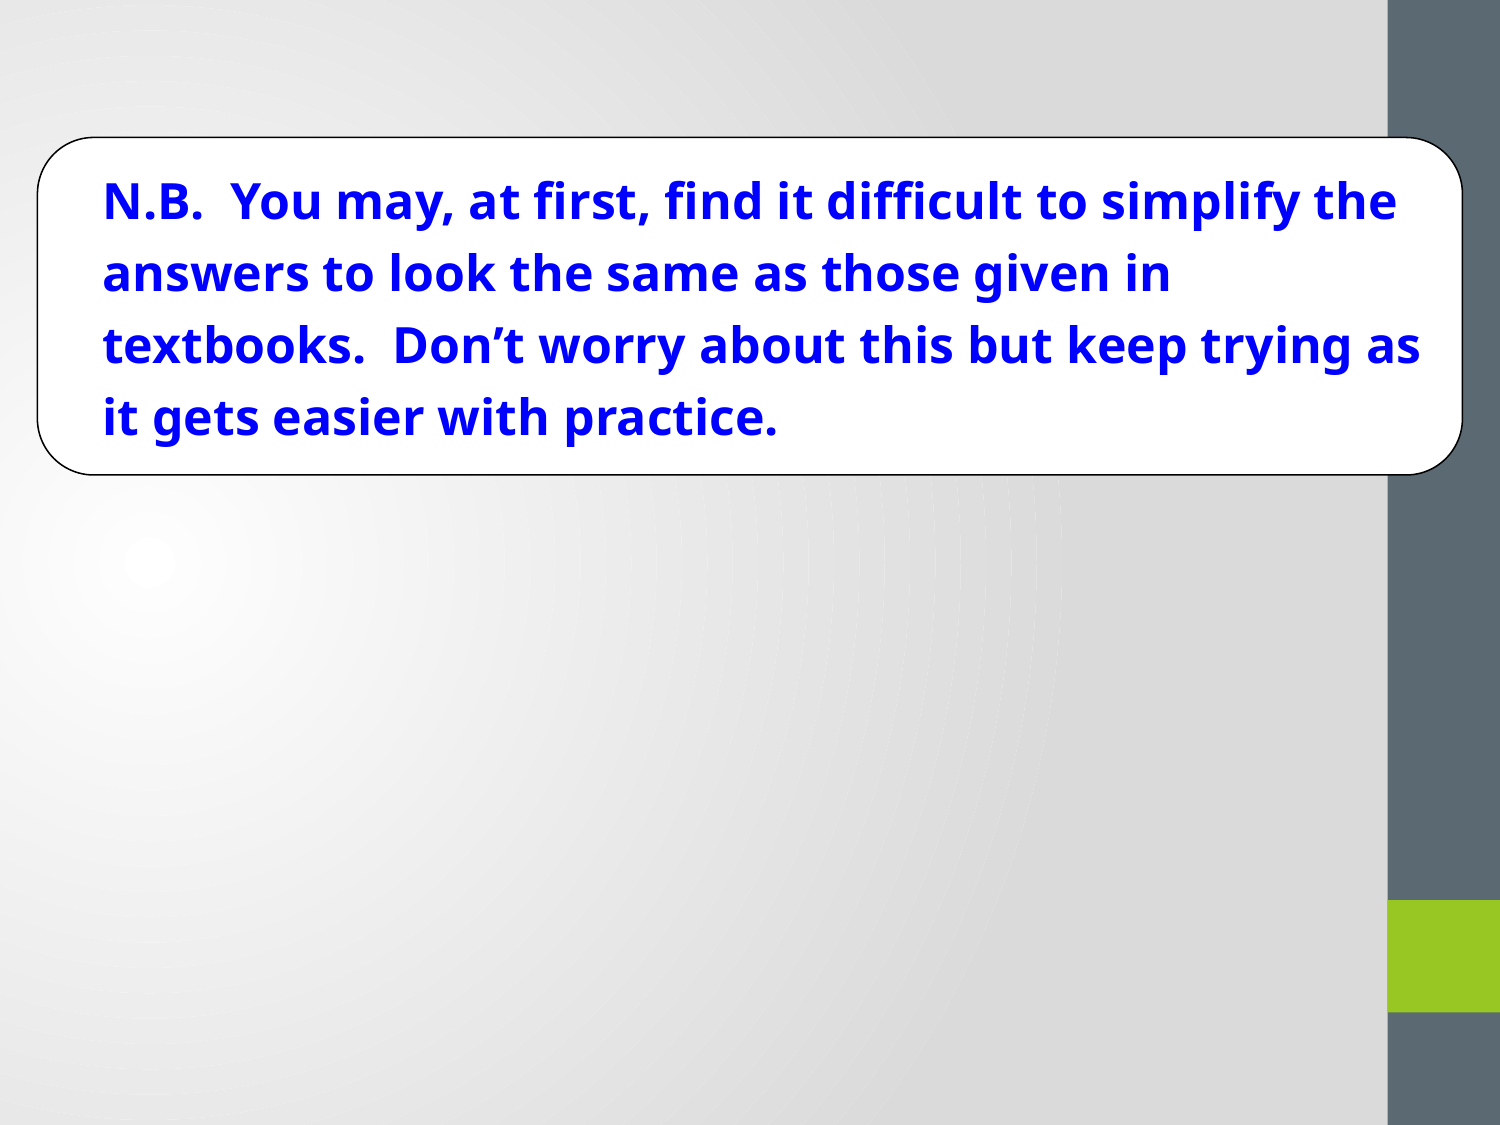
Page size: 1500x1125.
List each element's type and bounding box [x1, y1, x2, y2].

text_box [36, 136, 1463, 476]
